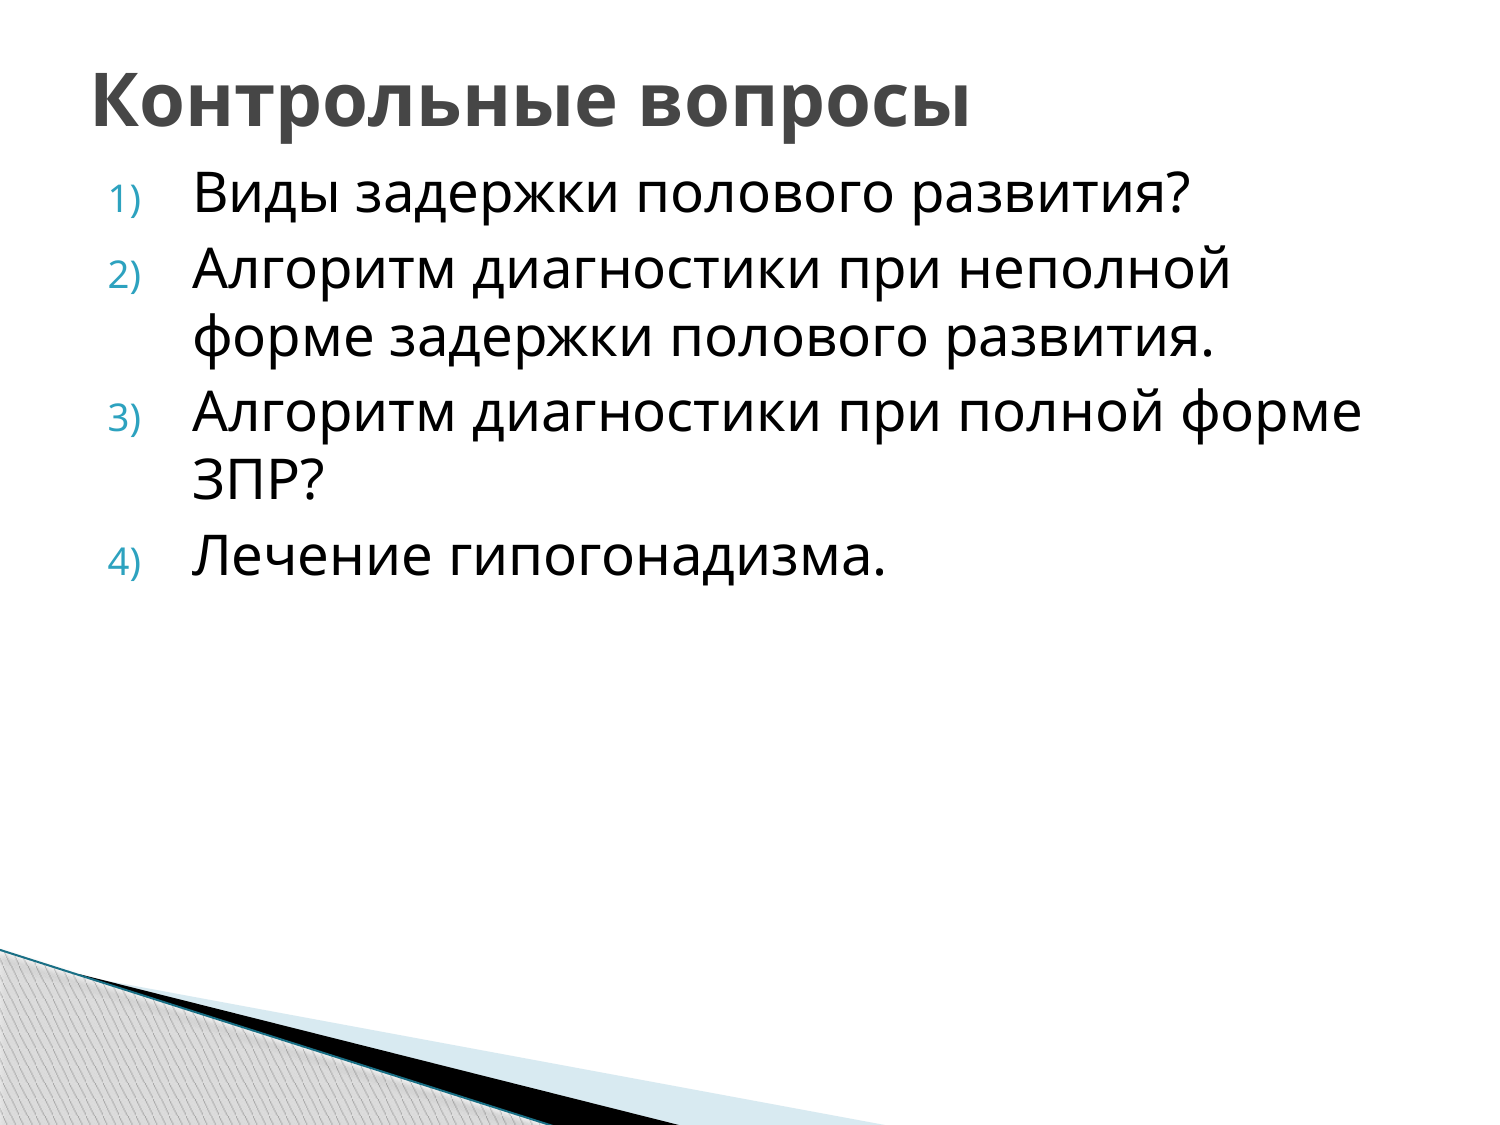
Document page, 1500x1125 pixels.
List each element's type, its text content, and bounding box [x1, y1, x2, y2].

list Виды задержки полового развития? Алгоритм диагностики при неполной форме задержки полового развития. Алгоритм диагностики при полной форме ЗПР? Лечение гипогонадизма. [75, 149, 1425, 986]
title Контрольные вопросы [75, 45, 1425, 149]
